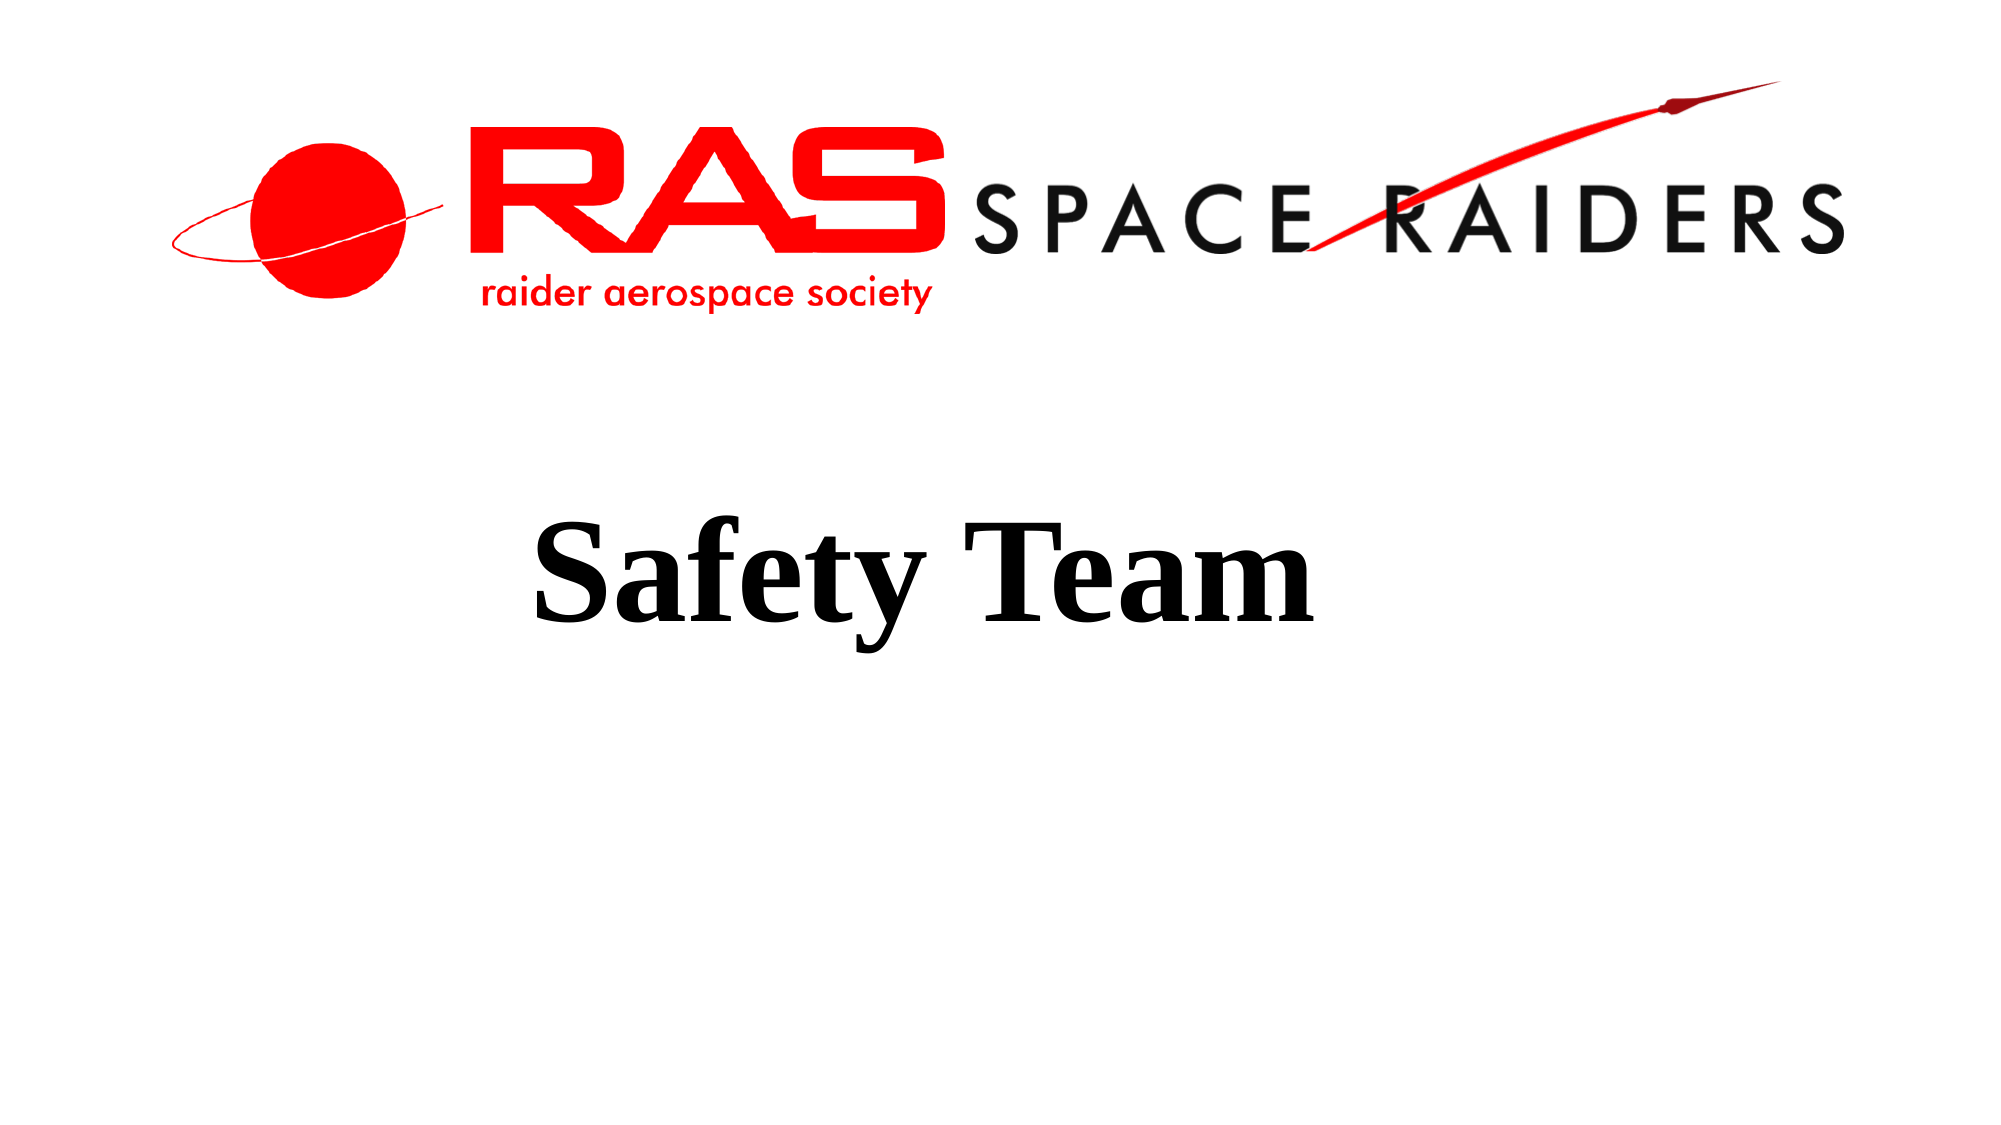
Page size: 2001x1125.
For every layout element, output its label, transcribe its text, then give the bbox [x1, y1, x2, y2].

picture [974, 81, 1844, 254]
picture [172, 126, 945, 315]
text_box Safety Team [514, 463, 1486, 659]
